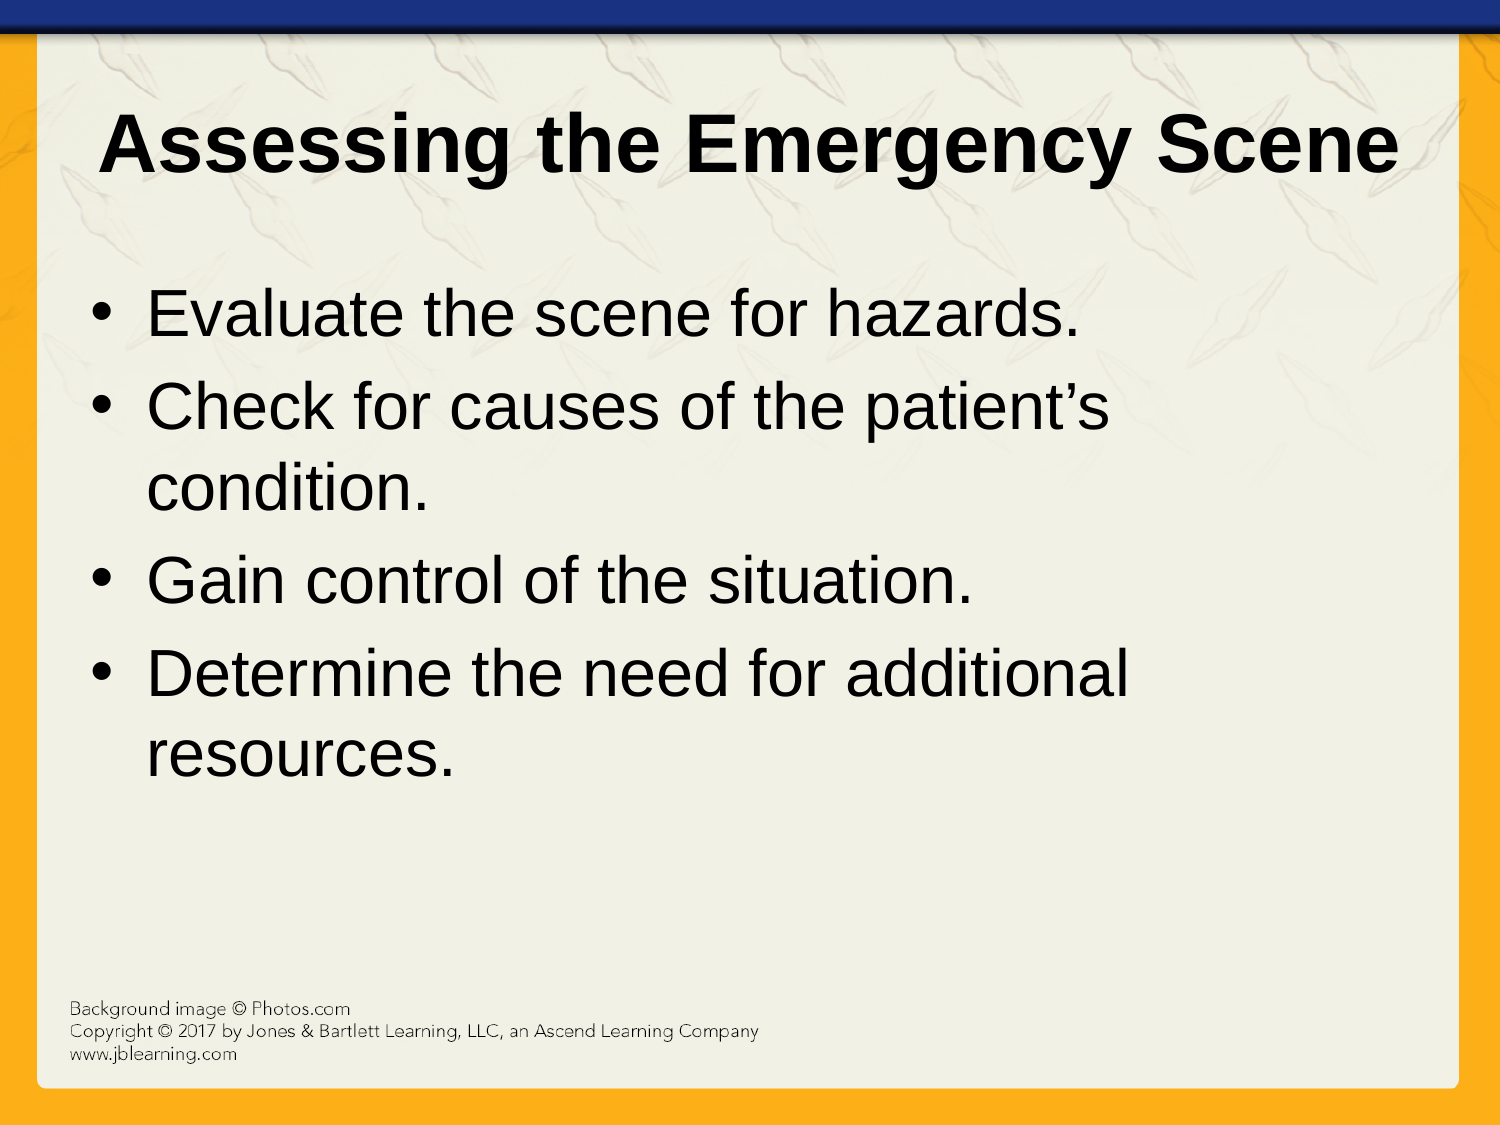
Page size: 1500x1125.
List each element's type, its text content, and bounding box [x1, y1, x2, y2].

picture [0, 0, 1500, 1125]
title Assessing the Emergency Scene [75, 45, 1425, 233]
list Evaluate the scene for hazards. Check for causes of the patient’s condition. Gain control of the situation. Determine the need for additional resources. [75, 262, 1425, 1005]
